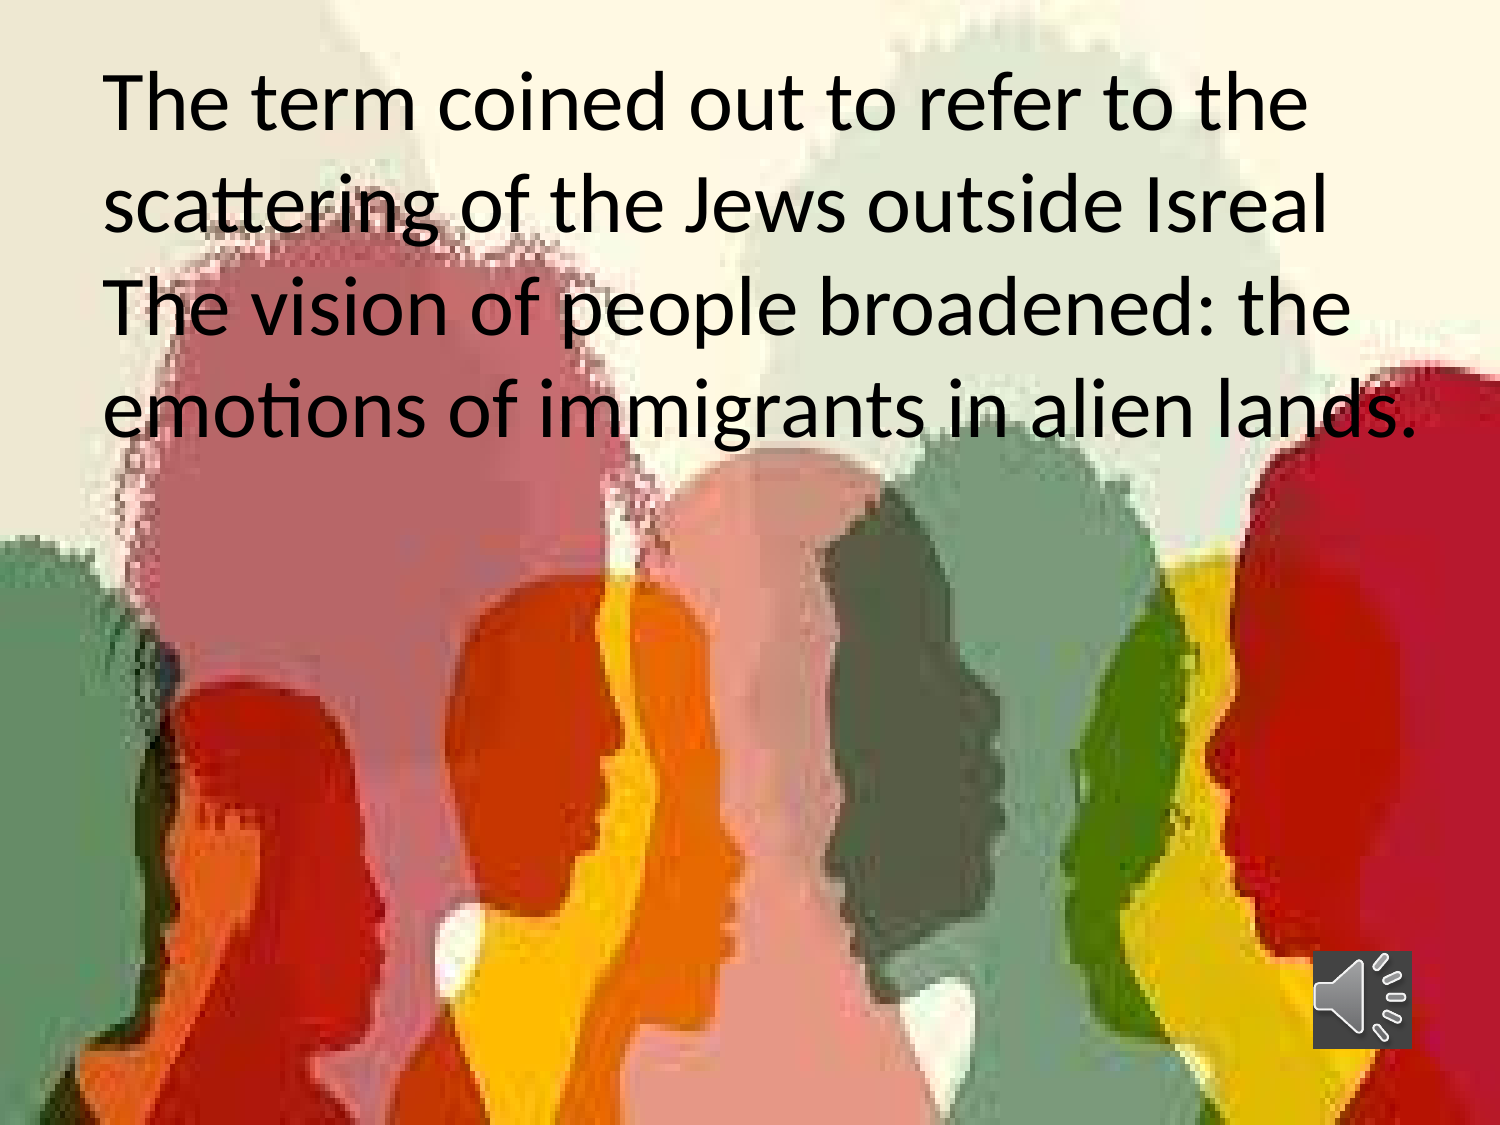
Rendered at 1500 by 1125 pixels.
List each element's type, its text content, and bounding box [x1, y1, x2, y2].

picture [0, 0, 1500, 1125]
title The term coined out to refer to the scattering of the Jews outside Isreal The vision of people broadened: the emotions of immigrants in alien lands. [87, 24, 1438, 475]
